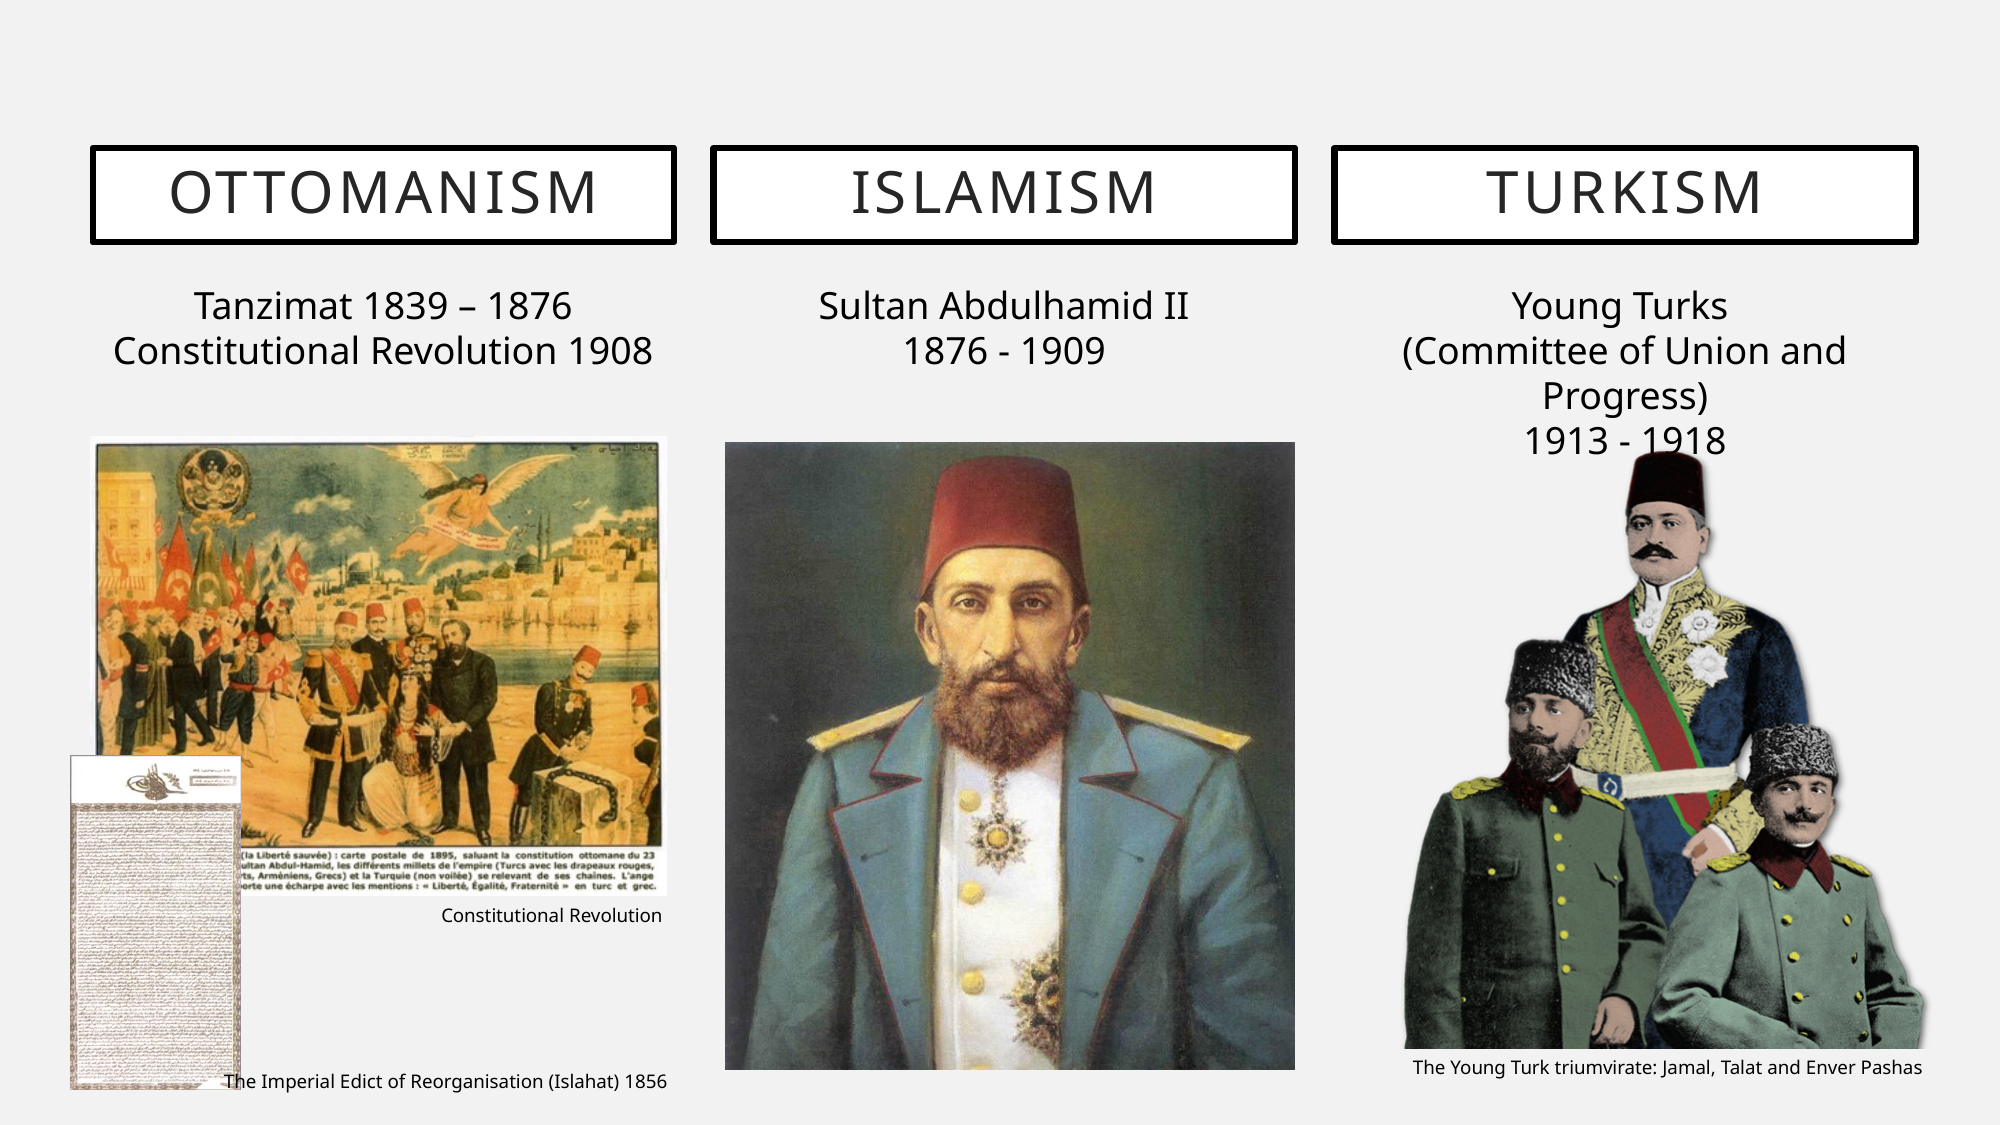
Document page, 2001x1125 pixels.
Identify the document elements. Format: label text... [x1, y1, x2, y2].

text_box OTTOMANISM [92, 147, 674, 243]
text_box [1334, 274, 1938, 1087]
text_box TURKISM [1334, 147, 1916, 243]
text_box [70, 274, 674, 1101]
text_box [713, 274, 1295, 1070]
text_box ISLAMISM [713, 147, 1295, 243]
